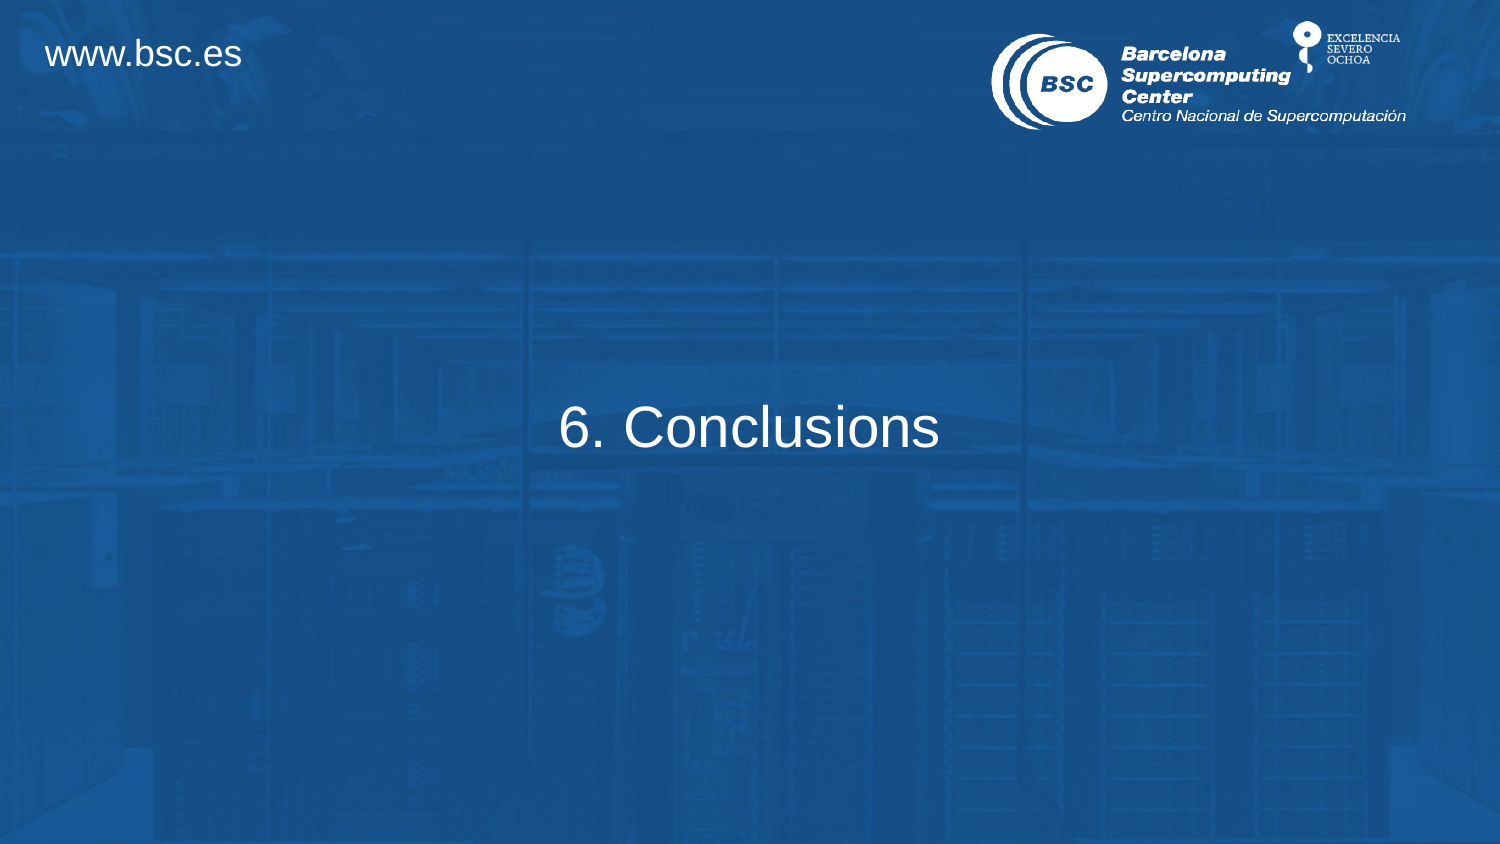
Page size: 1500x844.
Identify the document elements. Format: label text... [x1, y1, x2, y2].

picture [0, 0, 1500, 844]
title 6. Conclusions [75, 381, 1425, 462]
